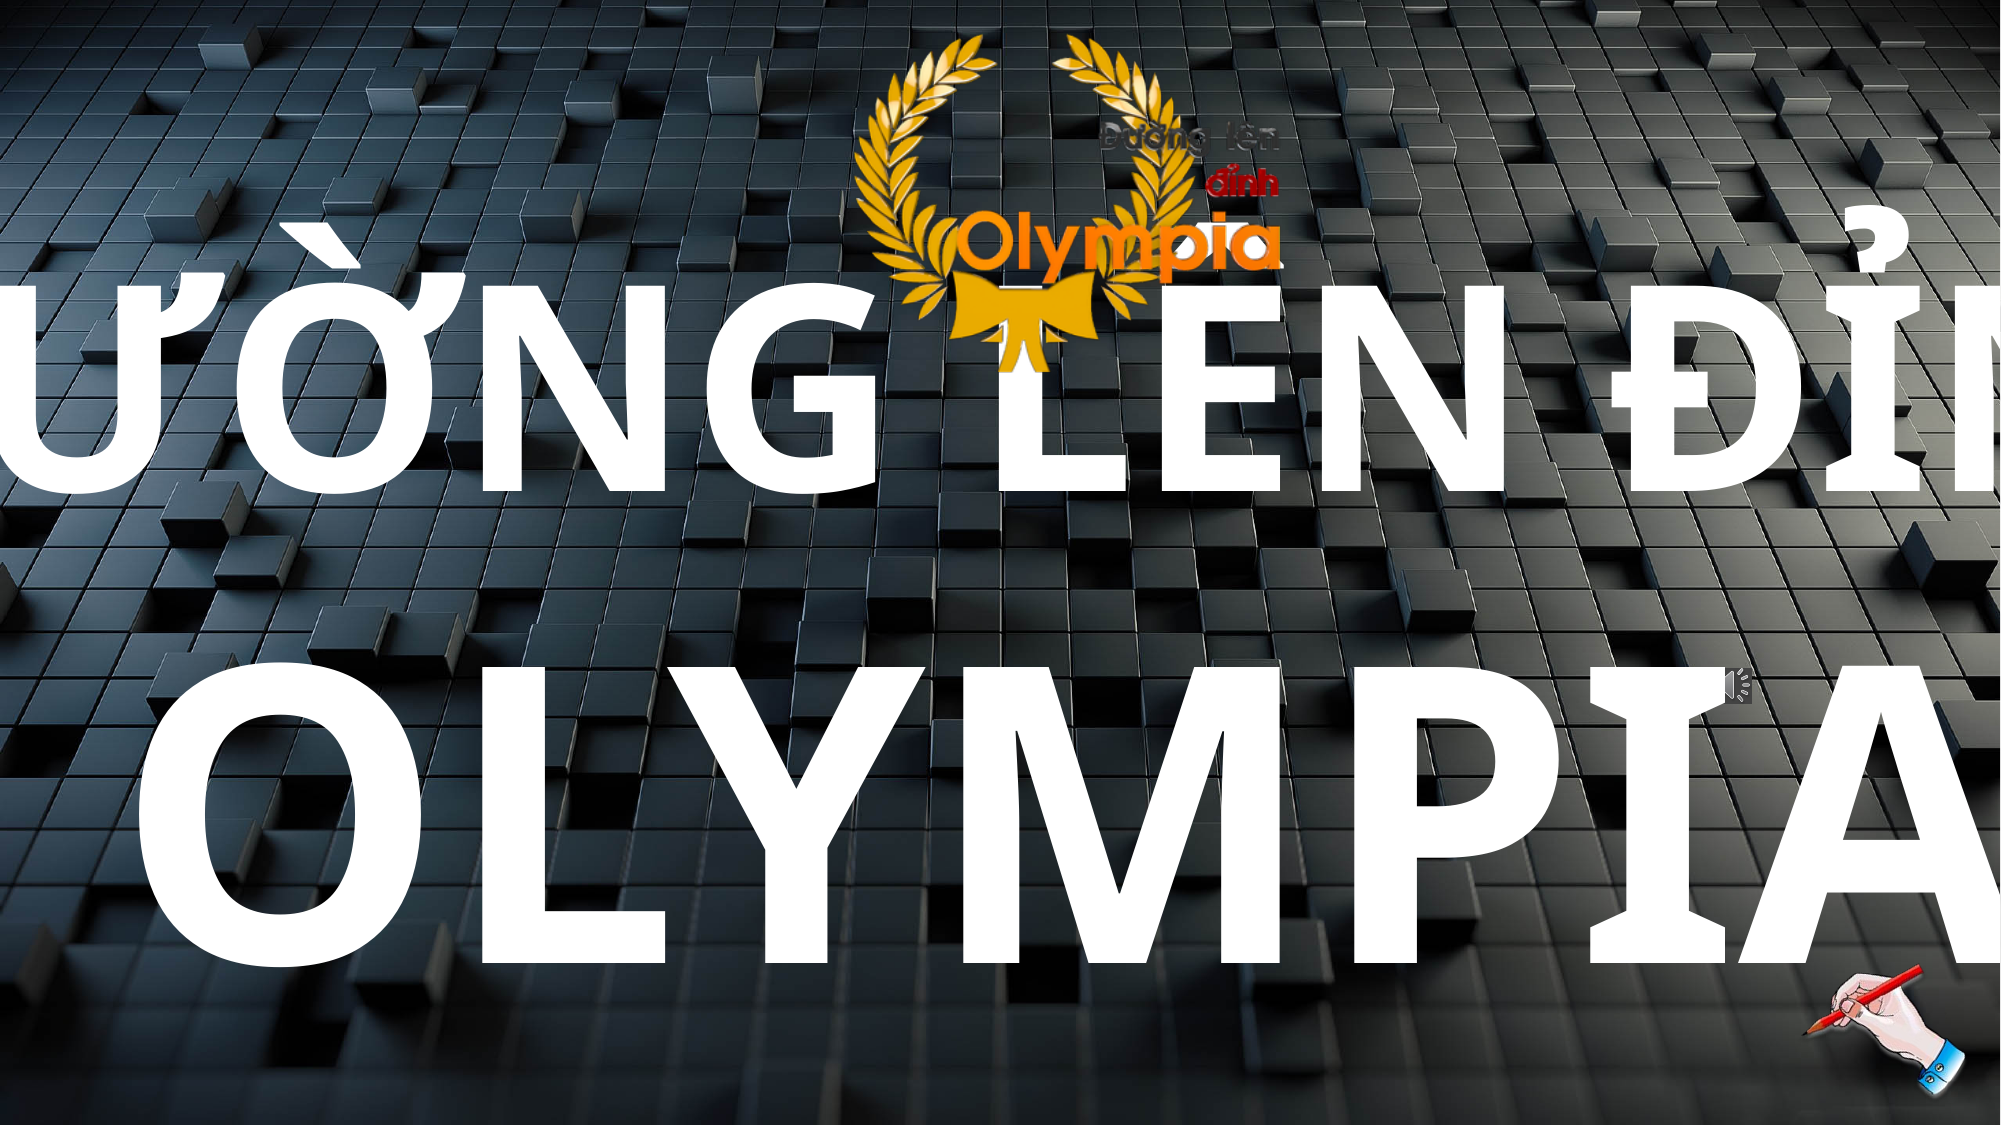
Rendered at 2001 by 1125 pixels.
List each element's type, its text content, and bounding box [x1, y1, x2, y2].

picture [0, 0, 2001, 1125]
text_box ĐƯỜNG LÊN ĐỈNH OLYMPIA [0, 196, 2000, 1054]
picture [1714, 666, 1753, 706]
